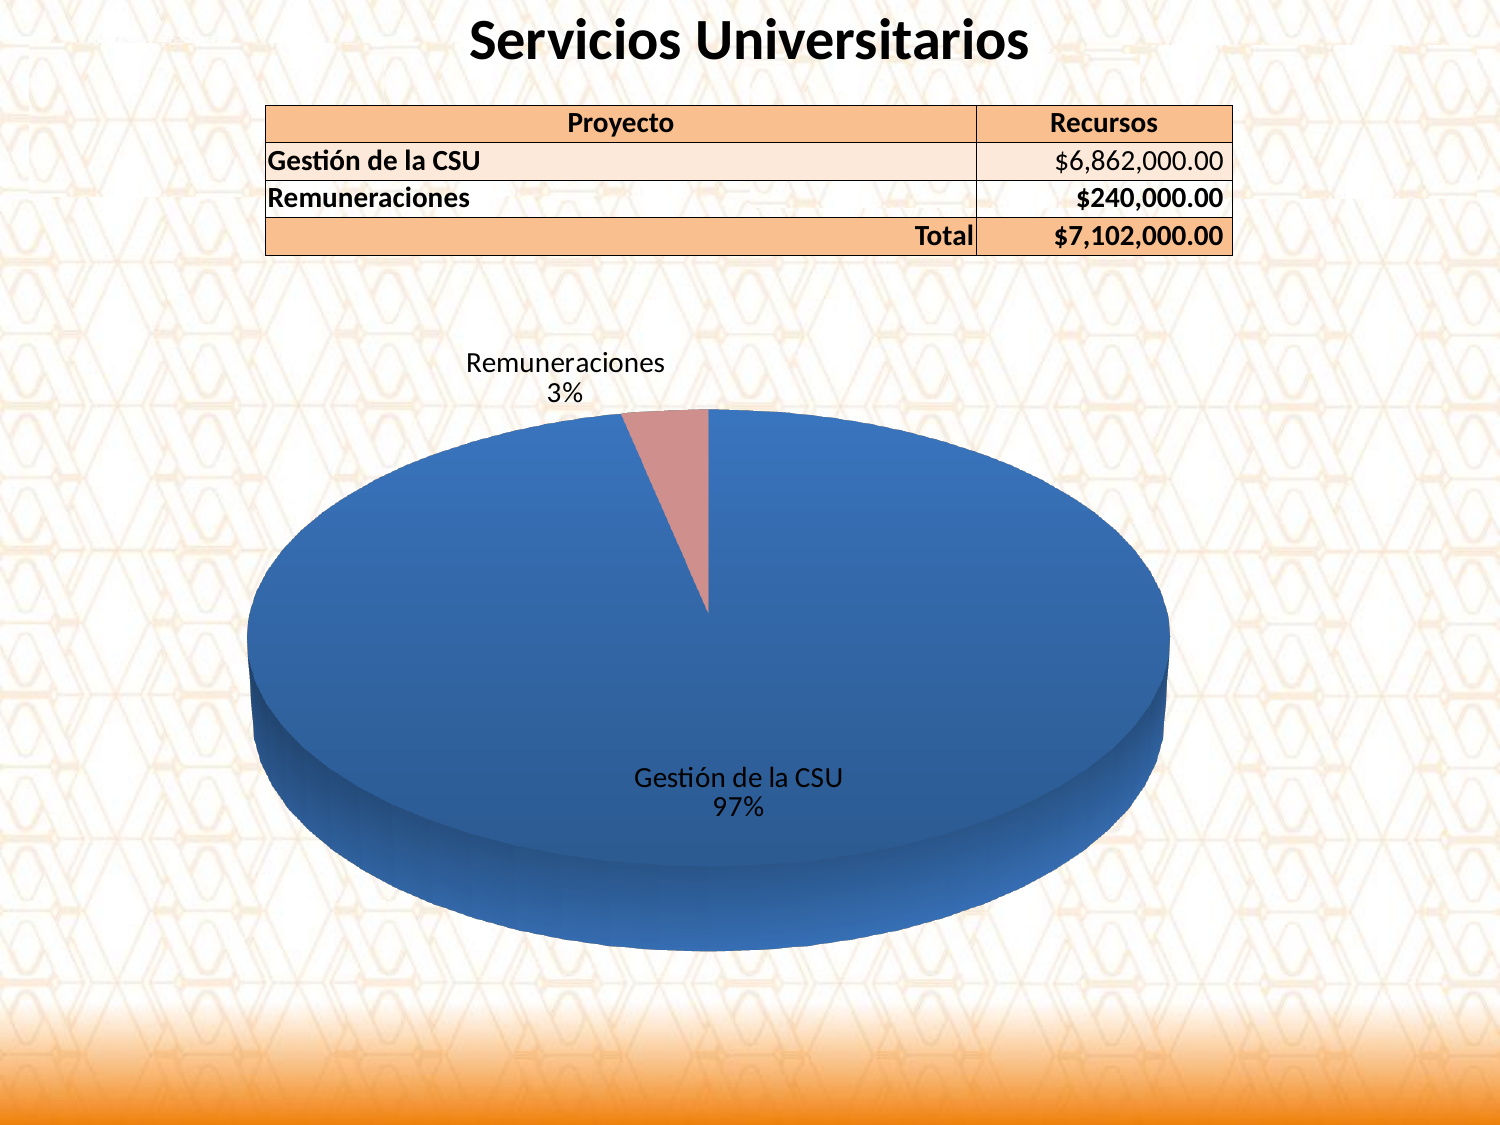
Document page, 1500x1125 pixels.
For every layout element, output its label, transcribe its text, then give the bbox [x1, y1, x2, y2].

chart [41, 337, 1377, 965]
table_cell $7,102,000.00 [977, 218, 1232, 255]
table_cell Total [266, 218, 976, 255]
text_box Servicios Universitarios [88, 0, 1412, 78]
table_cell $240,000.00 [977, 181, 1232, 217]
table_cell Remuneraciones [266, 181, 976, 217]
table_cell $6,862,000.00 [977, 143, 1232, 180]
table_header Proyecto [266, 106, 976, 142]
table_header Recursos [977, 106, 1232, 142]
picture [0, 0, 1500, 1125]
table_cell Gestión de la CSU [266, 143, 976, 180]
